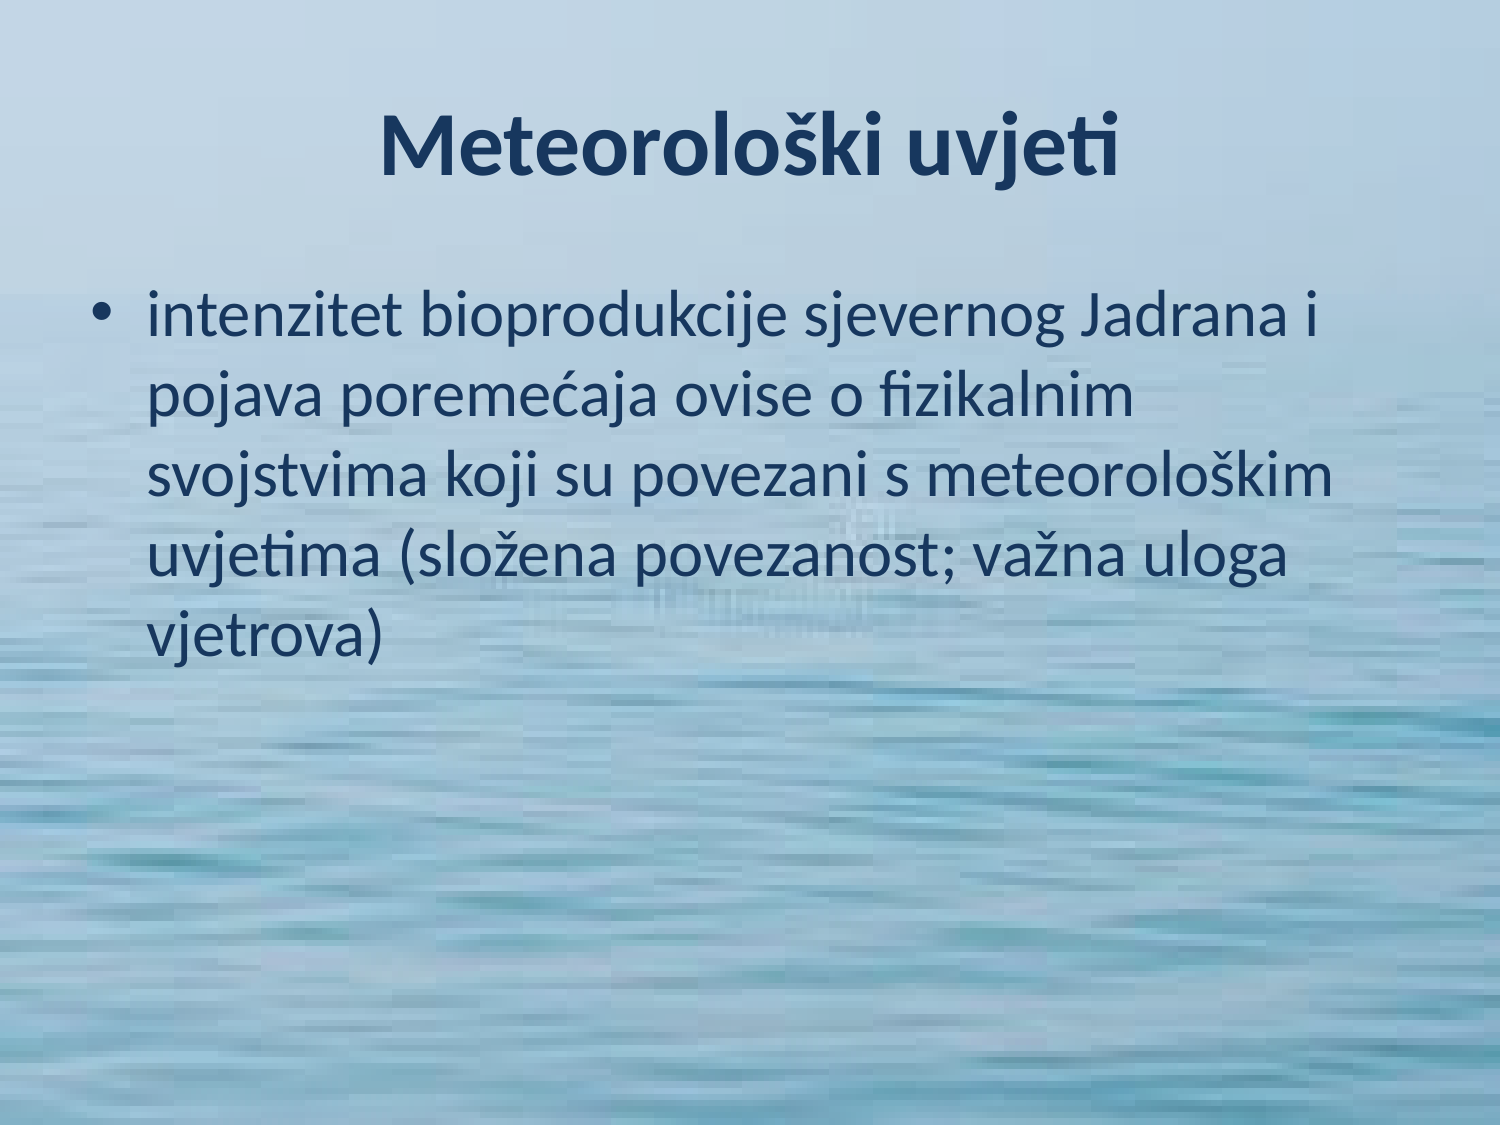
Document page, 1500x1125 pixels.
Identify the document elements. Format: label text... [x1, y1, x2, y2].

title Meteorološki uvjeti [75, 45, 1425, 233]
list intenzitet bioprodukcije sjevernog Jadrana i pojava poremećaja ovise o fizikalnim svojstvima koji su povezani s meteorološkim uvjetima (složena povezanost; važna uloga vjetrova) [75, 262, 1425, 1005]
